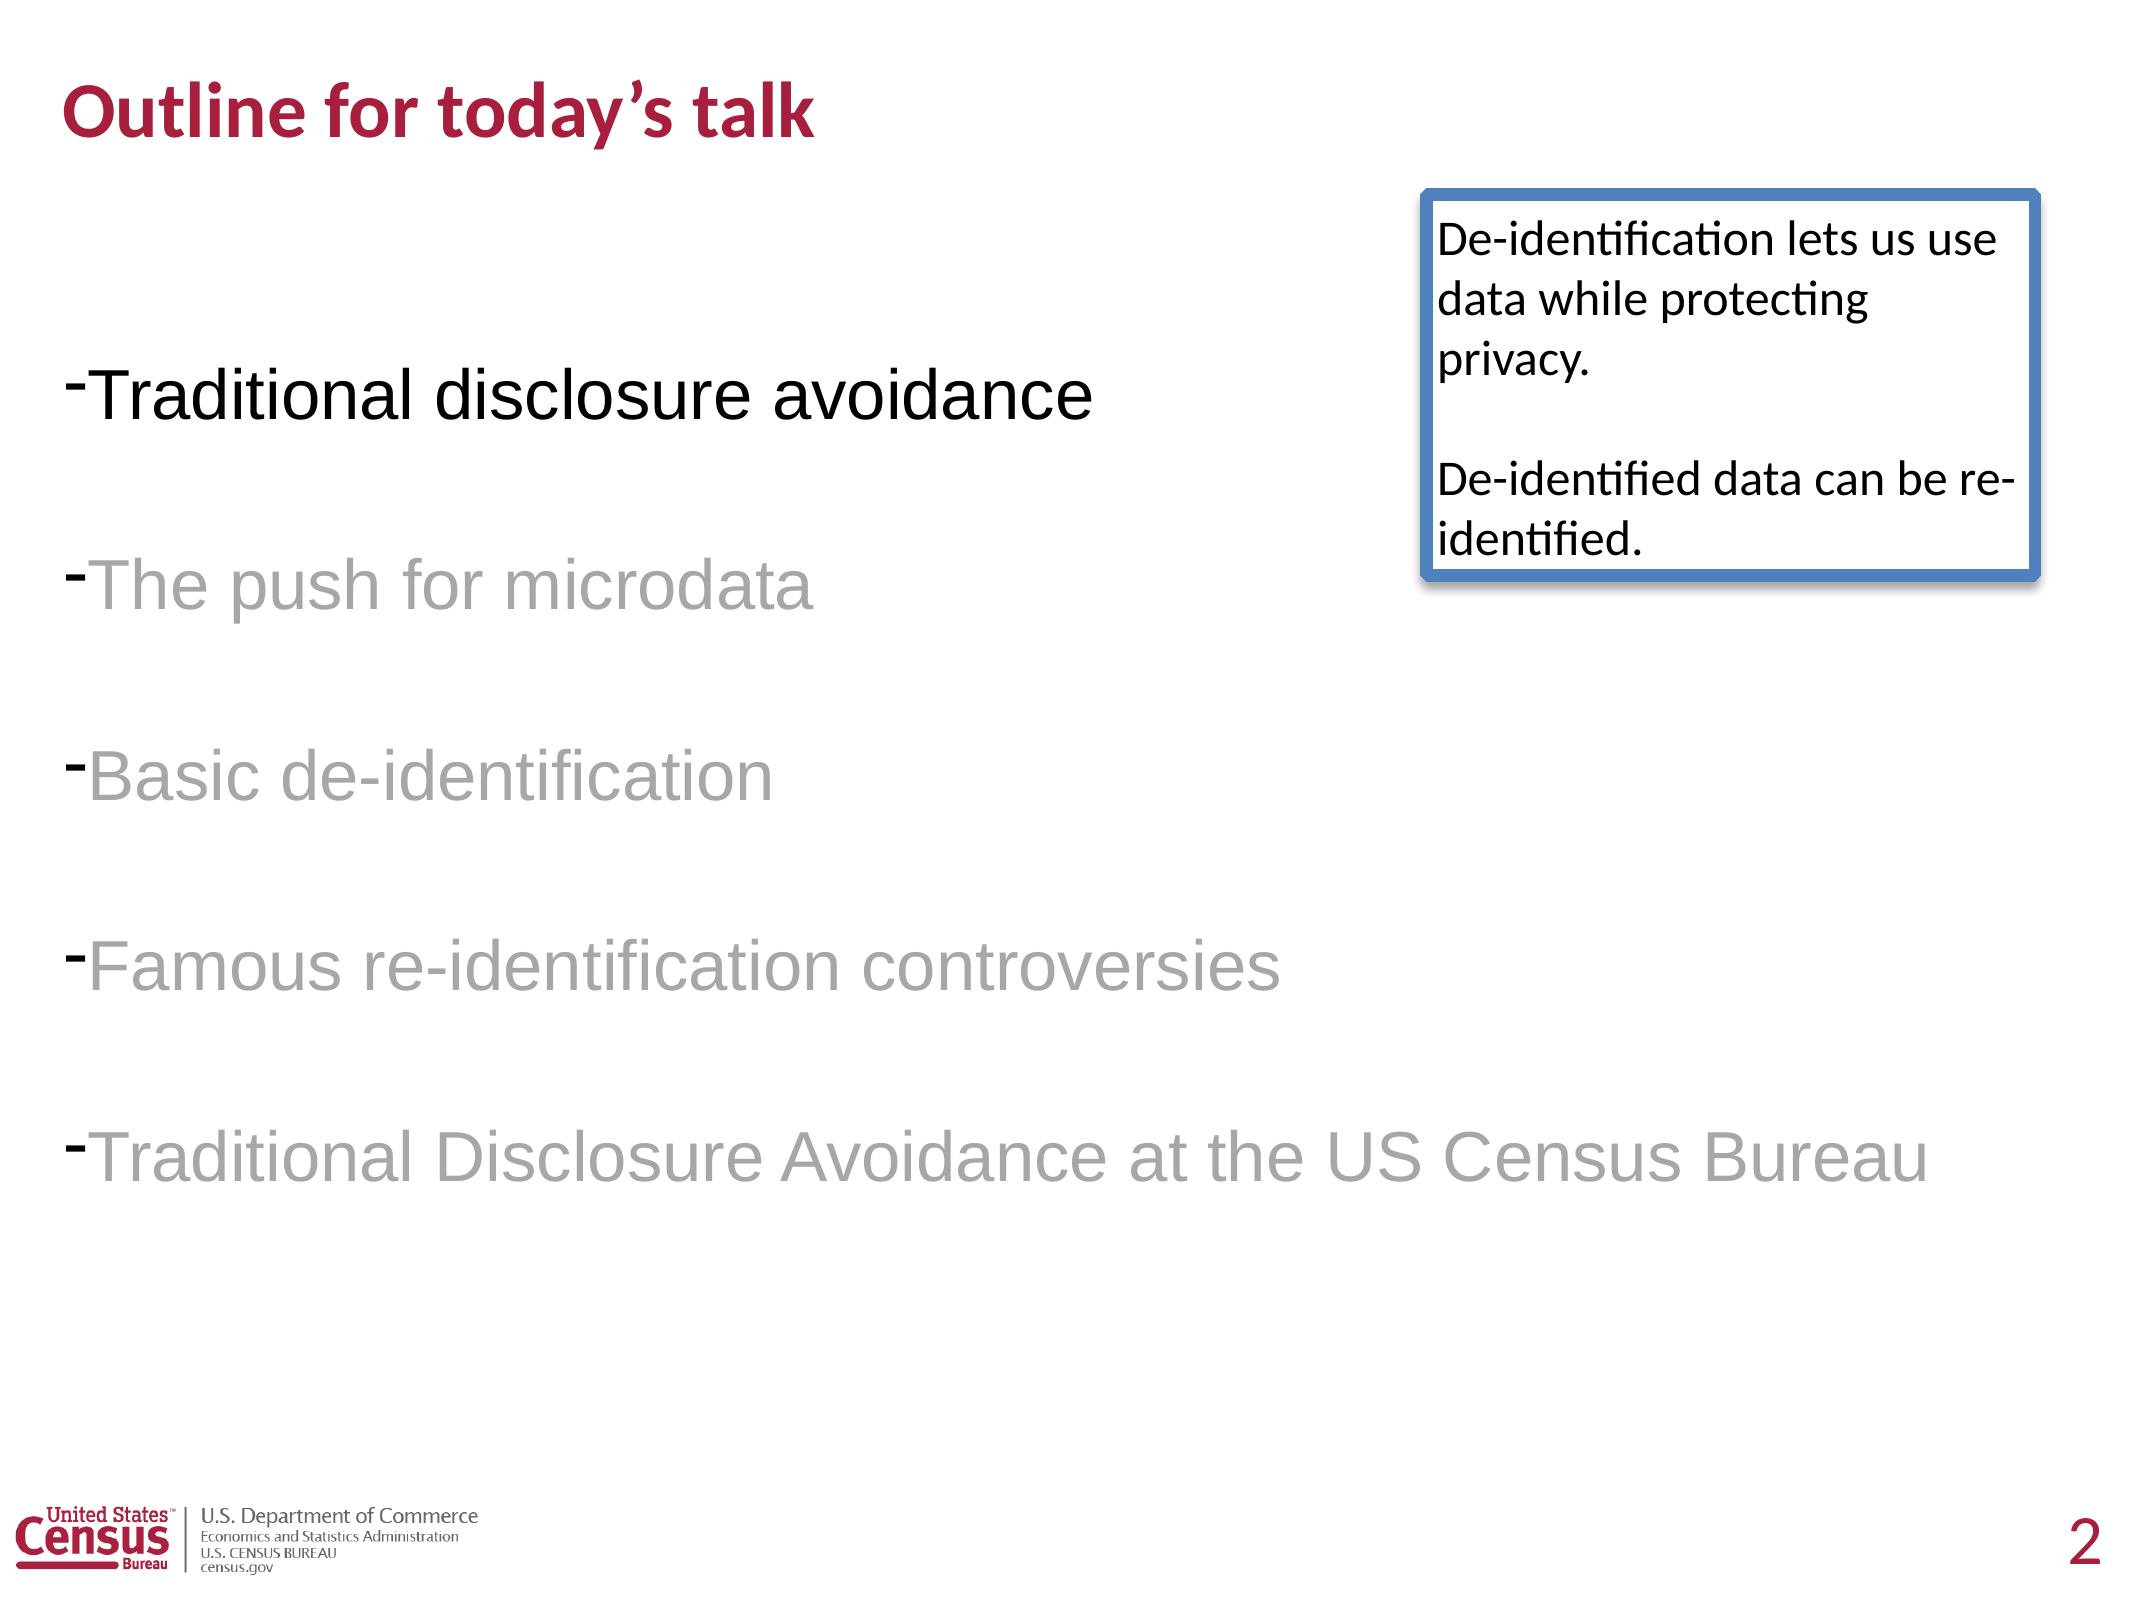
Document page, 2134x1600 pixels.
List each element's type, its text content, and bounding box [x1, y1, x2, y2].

text_box De-identification lets us use data while protecting privacy. De-identified data can be re-identified. [1426, 194, 2036, 576]
title Outline for today’s talk [51, 0, 2079, 213]
picture [0, 1499, 1476, 1583]
list Traditional disclosure avoidance The push for microdata Basic de-identification Famous re-identification controversies Traditional Disclosure Avoidance at the US Census Bureau [52, 337, 2081, 1501]
